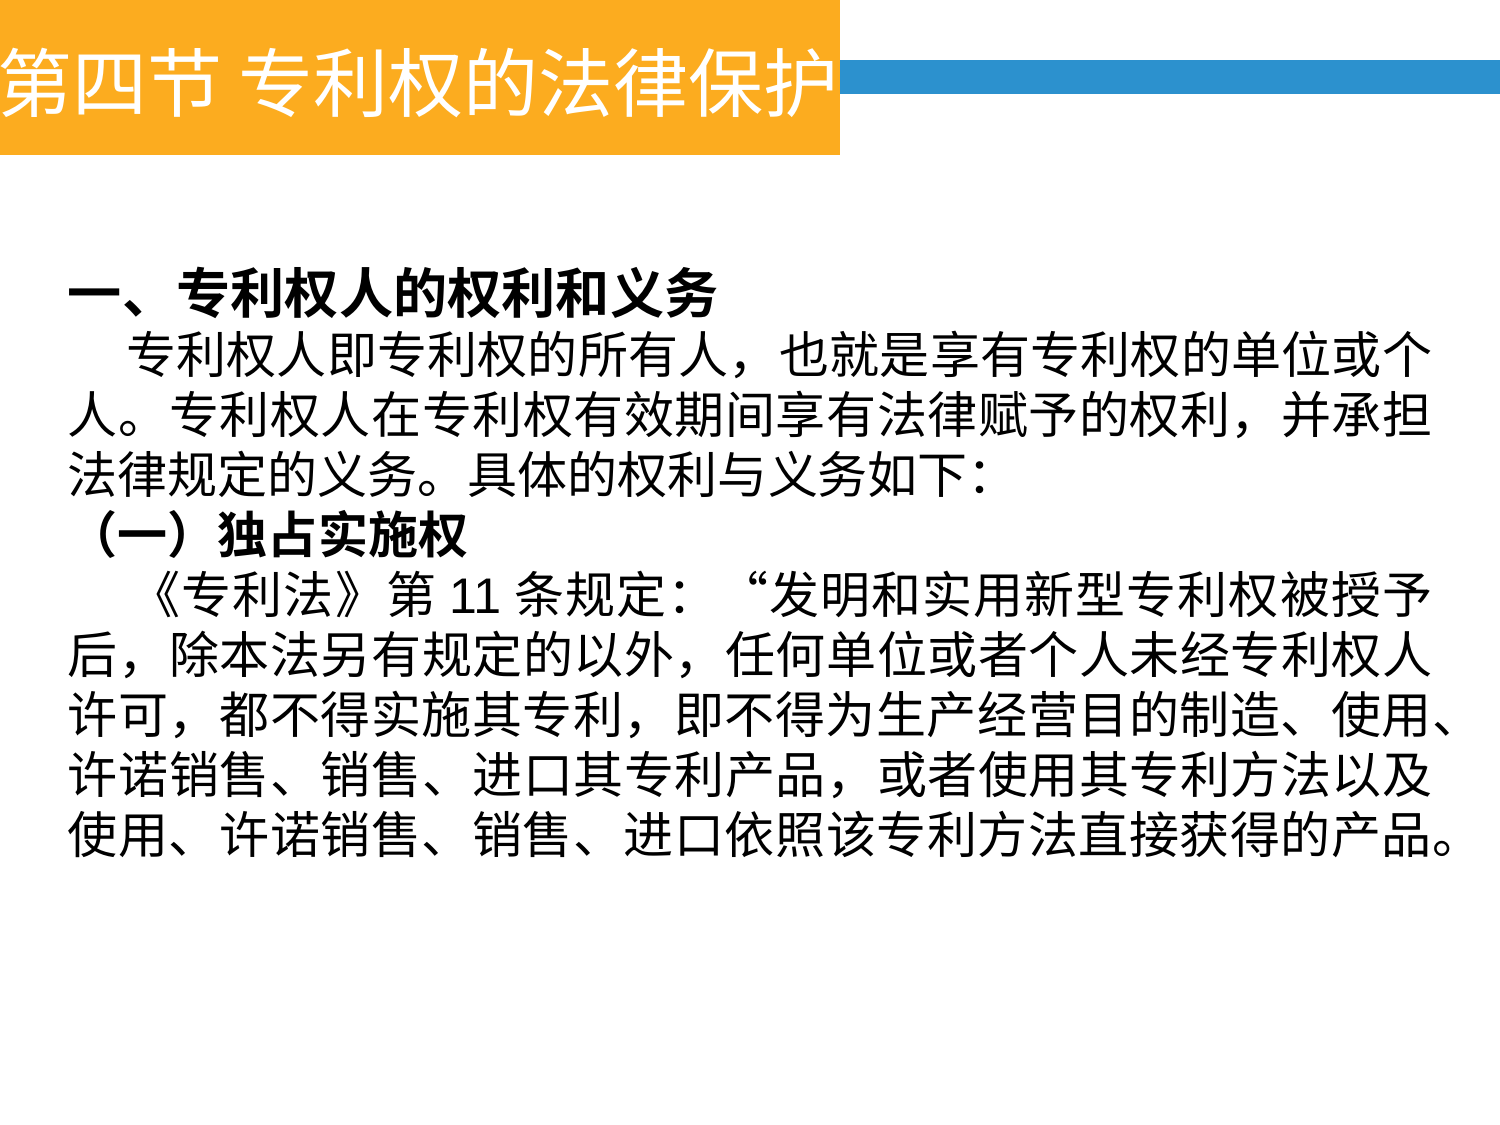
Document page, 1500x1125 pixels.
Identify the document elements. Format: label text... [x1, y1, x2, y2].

picture [0, 0, 1500, 1125]
title 第四节 专利权的法律保护 [0, 0, 1333, 175]
text_box 一、专利权人的权利和义务 专利权人即专利权的所有人，也就是享有专利权的单位或个人。专利权人在专利权有效期间享有法律赋予的权利，并承担法律规定的义务。具体的权利与义务如下： （一）独占实施权 《专利法》第11条规定：“发明和实用新型专利权被授予后，除本法另有规定的以外，任何单位或者个人未经专利权人许可，都不得实施其专利，即不得为生产经营目的制造、使用、许诺销售、销售、进口其专利产品，或者使用其专利方法以及使用、许诺销售、销售、进口依照该专利方法直接获得的产品。 [53, 251, 1447, 872]
